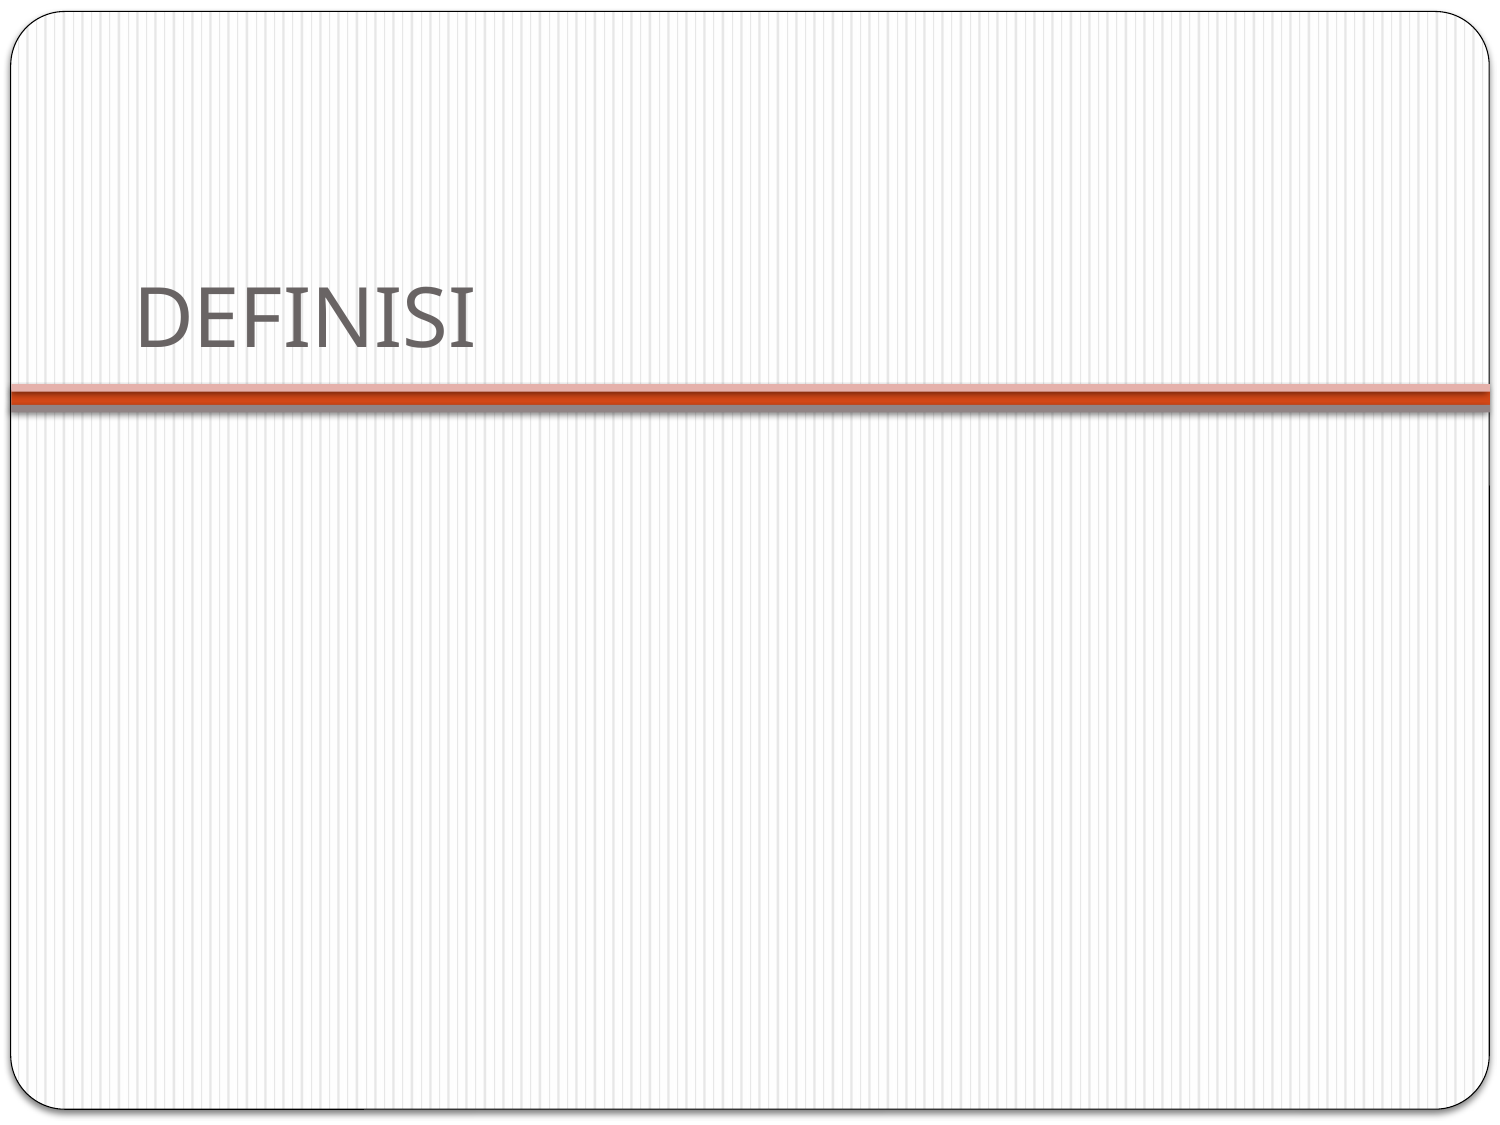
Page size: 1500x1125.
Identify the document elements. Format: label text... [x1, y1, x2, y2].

title DEFINISI [118, 156, 1394, 380]
